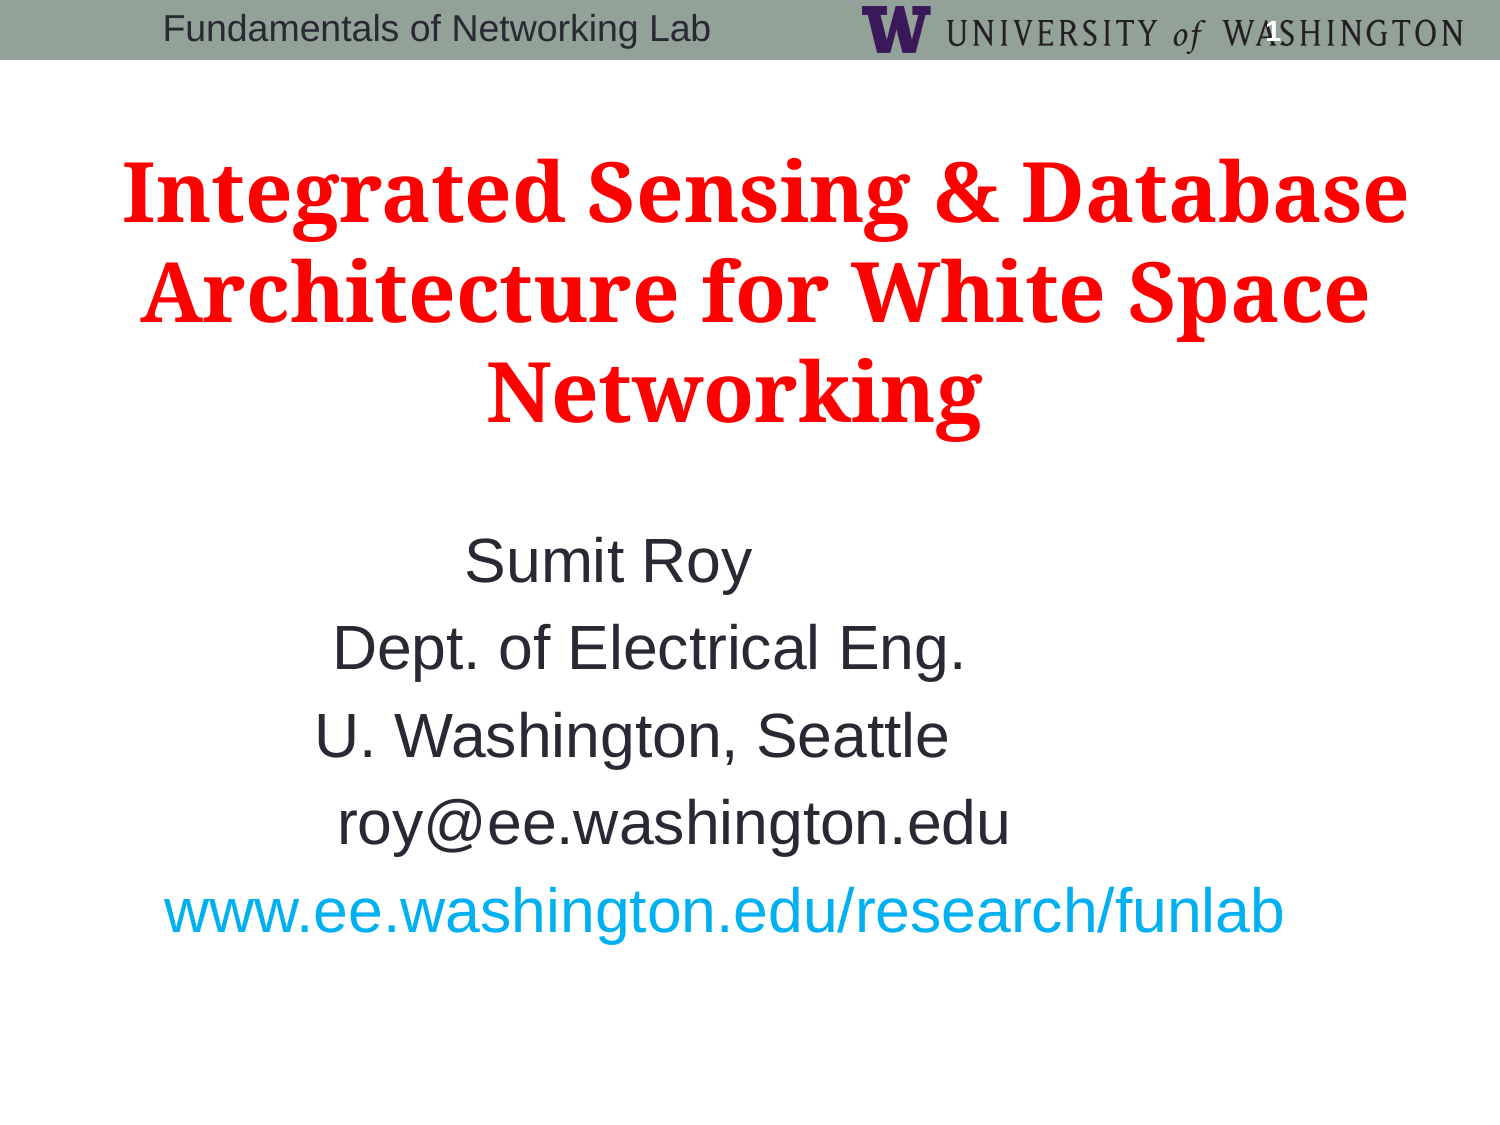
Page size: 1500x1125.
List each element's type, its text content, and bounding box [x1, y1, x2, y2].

text_box Sumit Roy Dept. of Electrical Eng. U. Washington, Seattle roy@ee.washington.edu www.ee.washington.edu/research/funlab [150, 512, 1500, 813]
slide_number 1 [1250, 3, 1425, 57]
text_box Integrated Sensing & Database Architecture for White Space Networking [12, 137, 1500, 441]
picture [862, 6, 1250, 54]
picture [1425, 6, 1463, 54]
